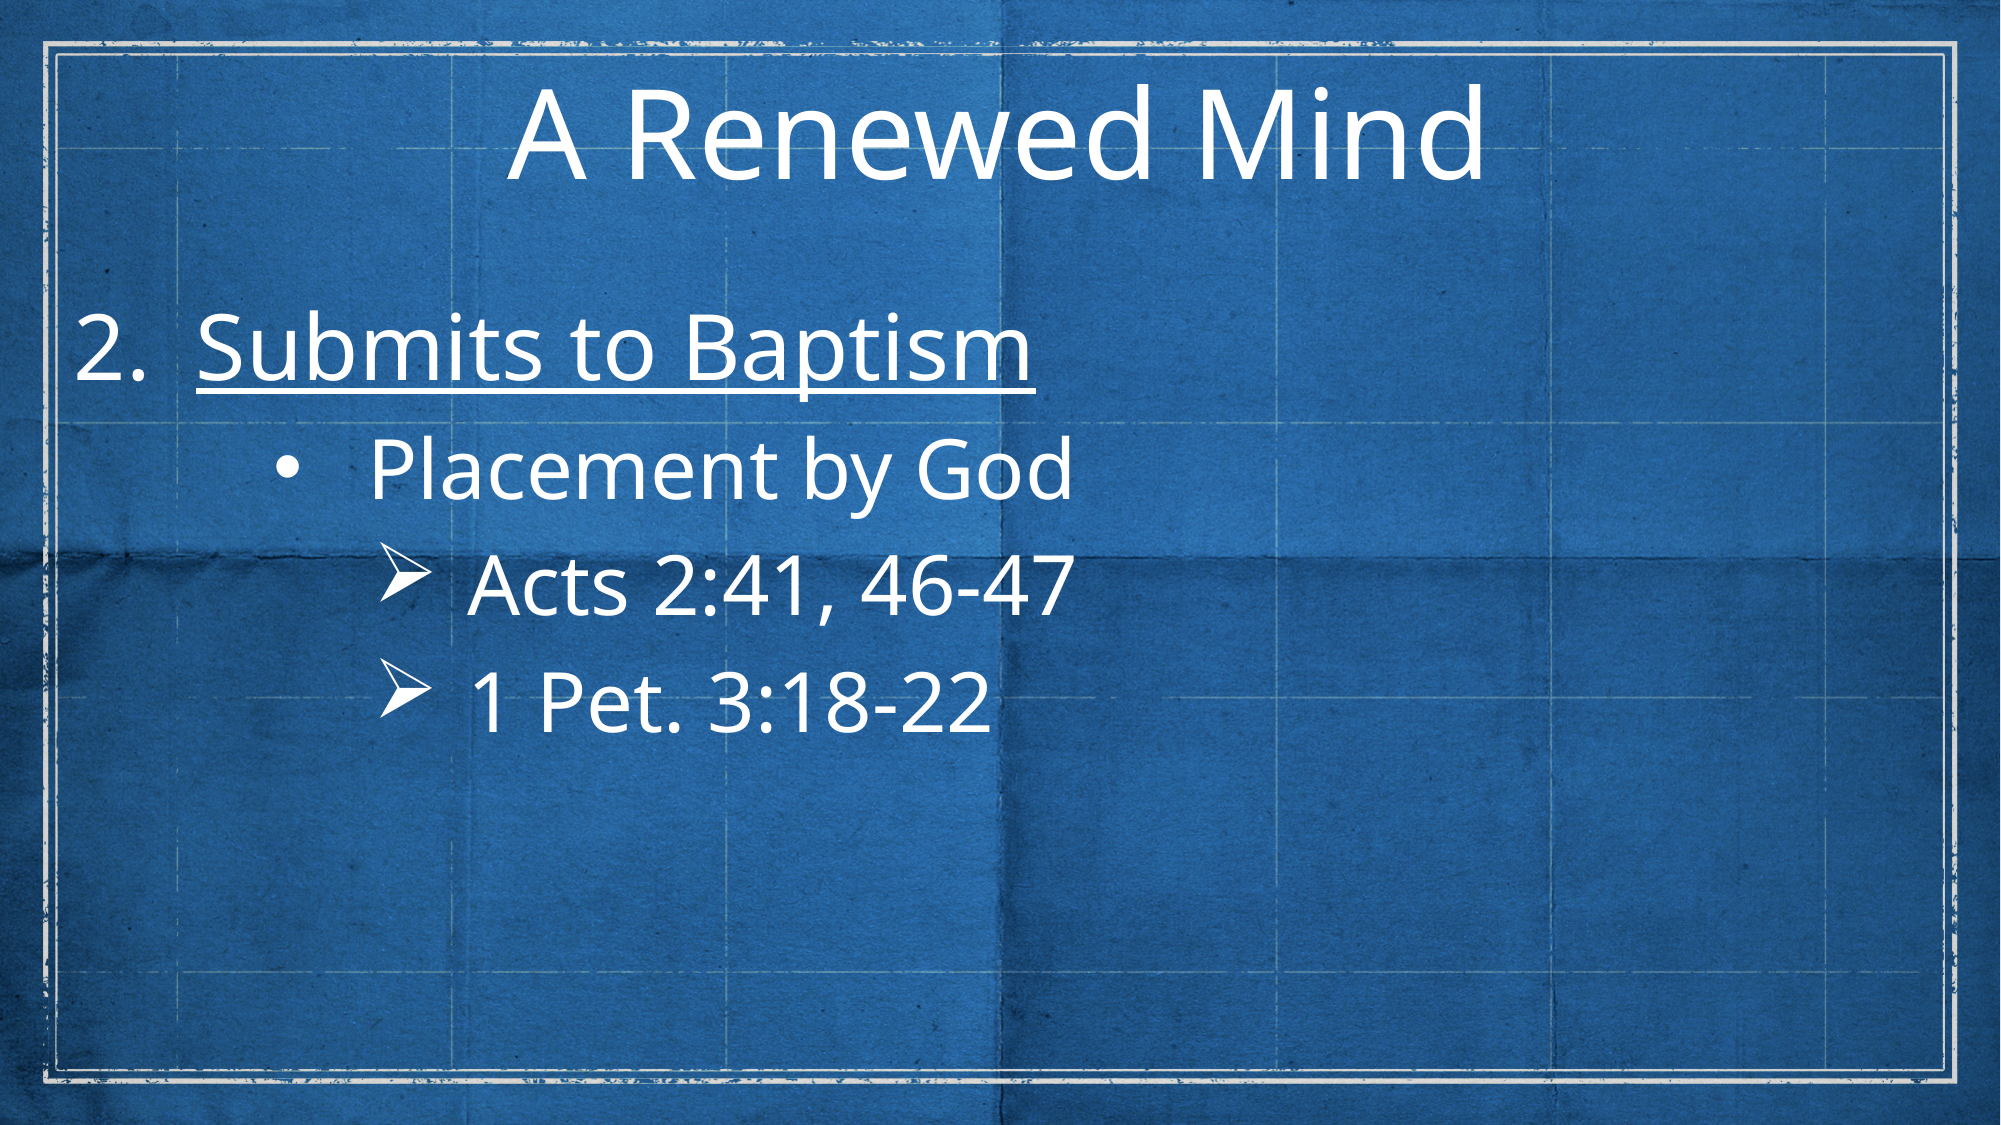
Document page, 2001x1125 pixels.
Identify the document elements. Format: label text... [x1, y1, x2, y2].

picture [0, 0, 2001, 1125]
text_box Submits to Baptism Placement by God Acts 2:41, 46-47 1 Pet. 3:18-22 [59, 281, 1935, 1064]
text_box A Renewed Mind [48, 47, 1952, 200]
